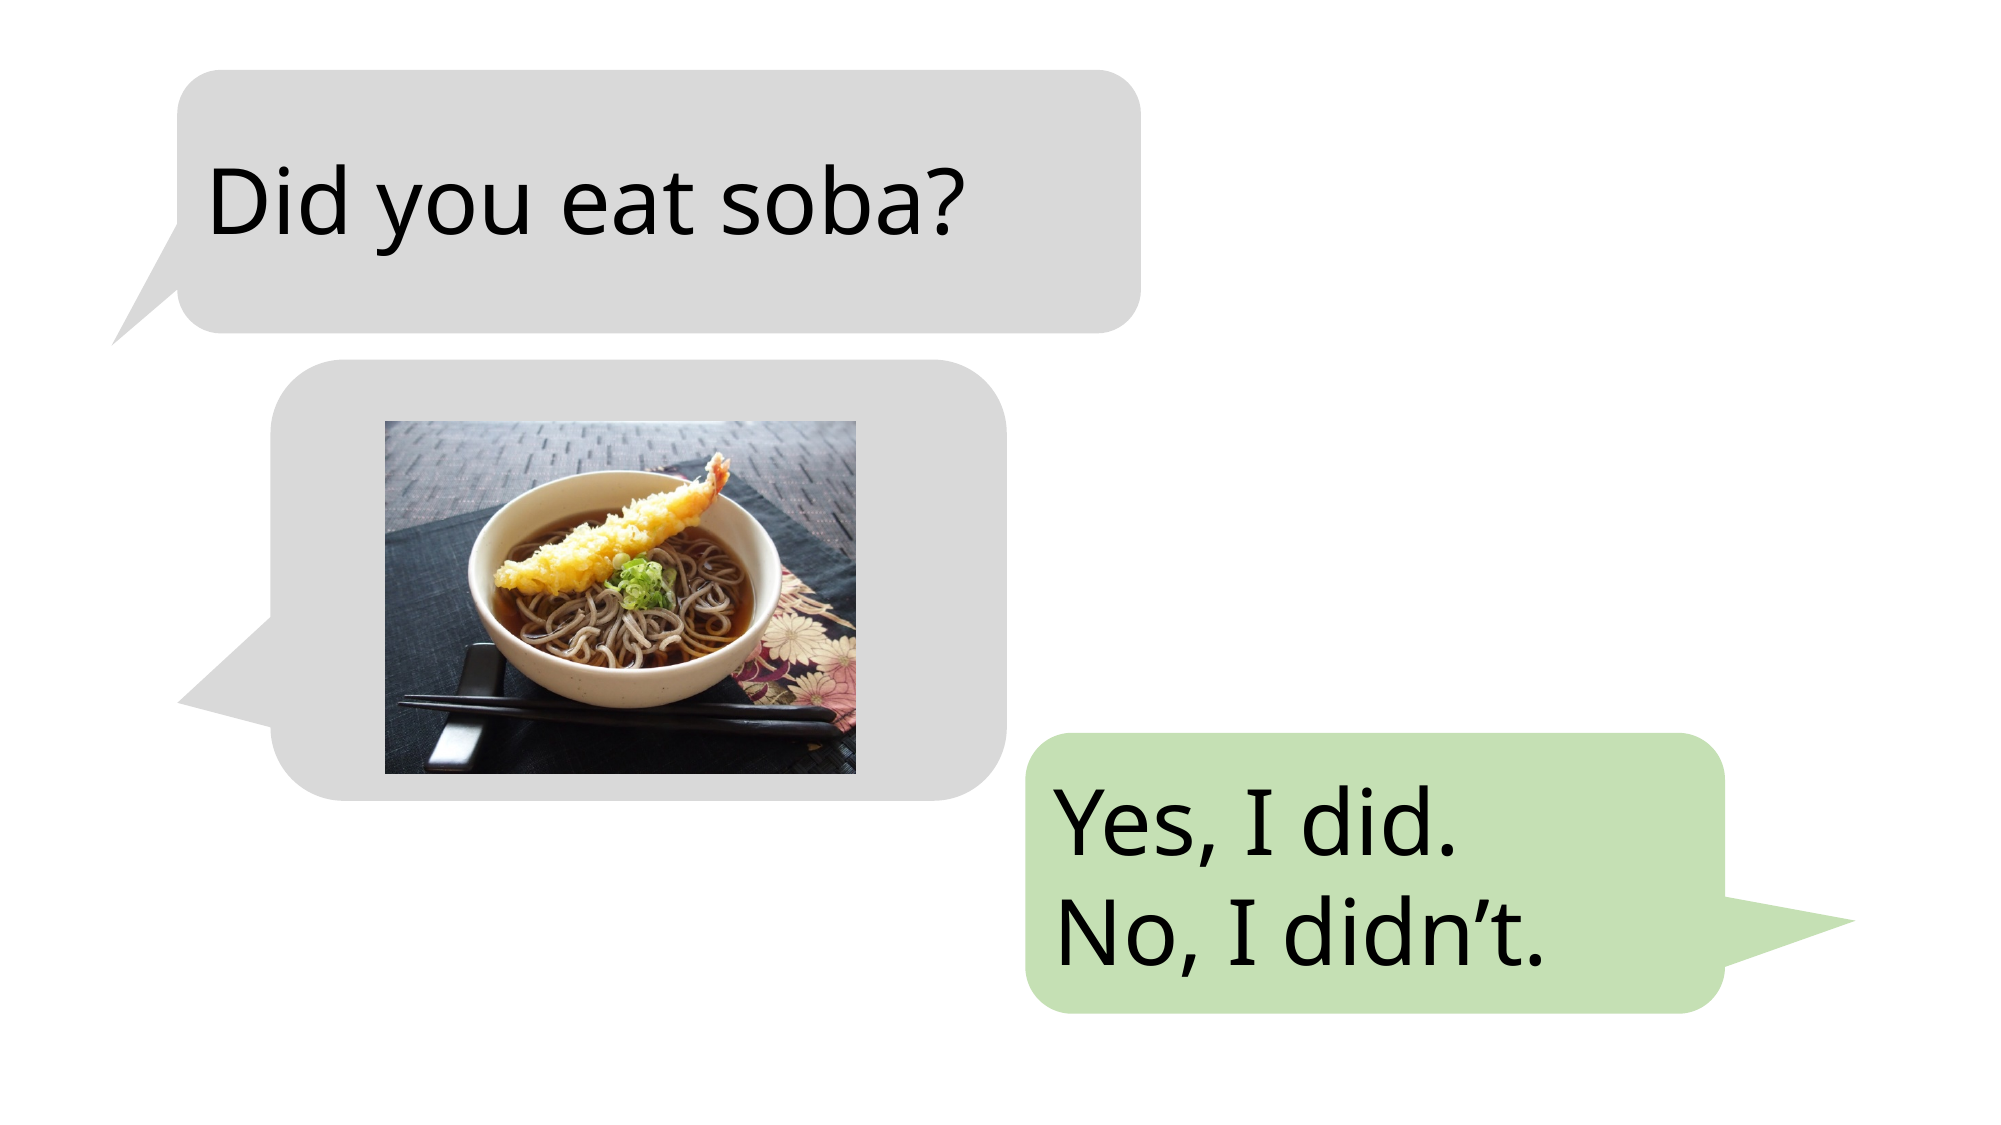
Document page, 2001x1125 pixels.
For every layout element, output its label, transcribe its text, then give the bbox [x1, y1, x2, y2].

text_box [110, 68, 1139, 347]
text_box Yes, I did. No, I didn’t. [1024, 731, 1857, 1015]
title Did you eat soba? [190, 96, 1166, 314]
text_box [175, 358, 1008, 802]
picture [385, 421, 856, 774]
